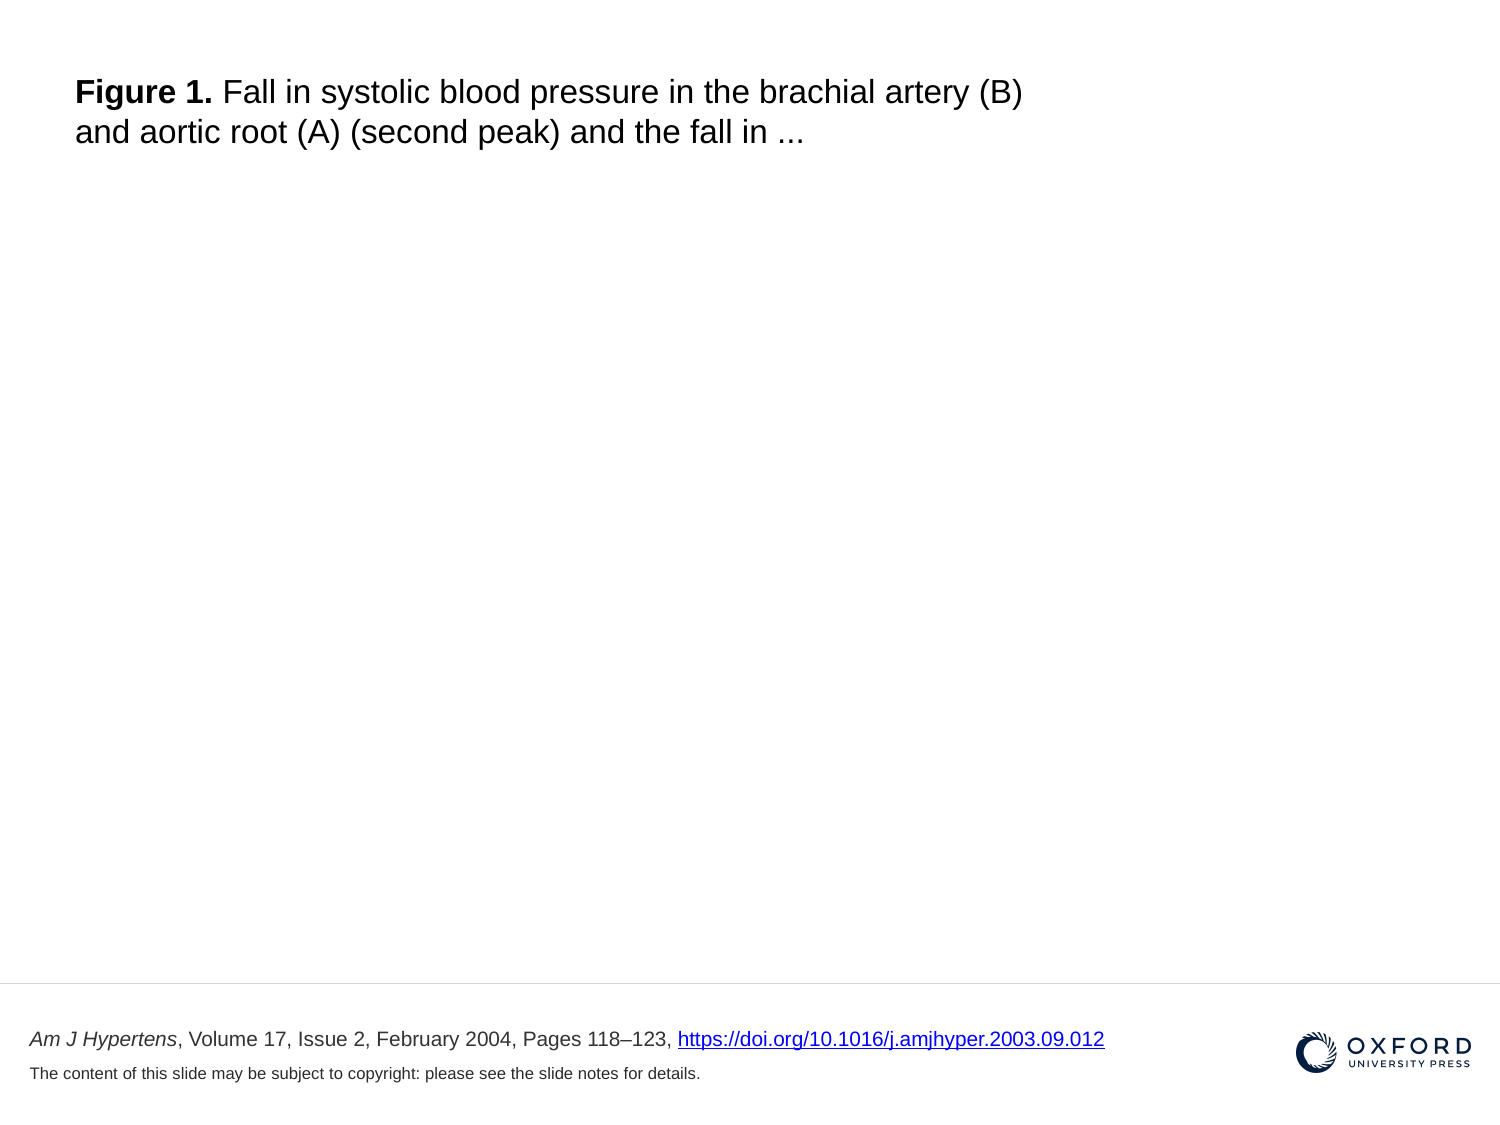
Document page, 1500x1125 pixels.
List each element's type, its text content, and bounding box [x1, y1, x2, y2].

picture [1296, 1032, 1471, 1073]
title Figure 1. Fall in systolic blood pressure in the brachial artery (B) and aortic root (A) (second peak) and the fall in ... [75, 69, 1078, 171]
footer Am J Hypertens, Volume 17, Issue 2, February 2004, Pages 118–123, https://doi.org/10.1016/j.amjhyper.2003.09.012 The content of this slide may be subject to copyright: please see the slide notes for details. [0, 983, 1260, 1125]
